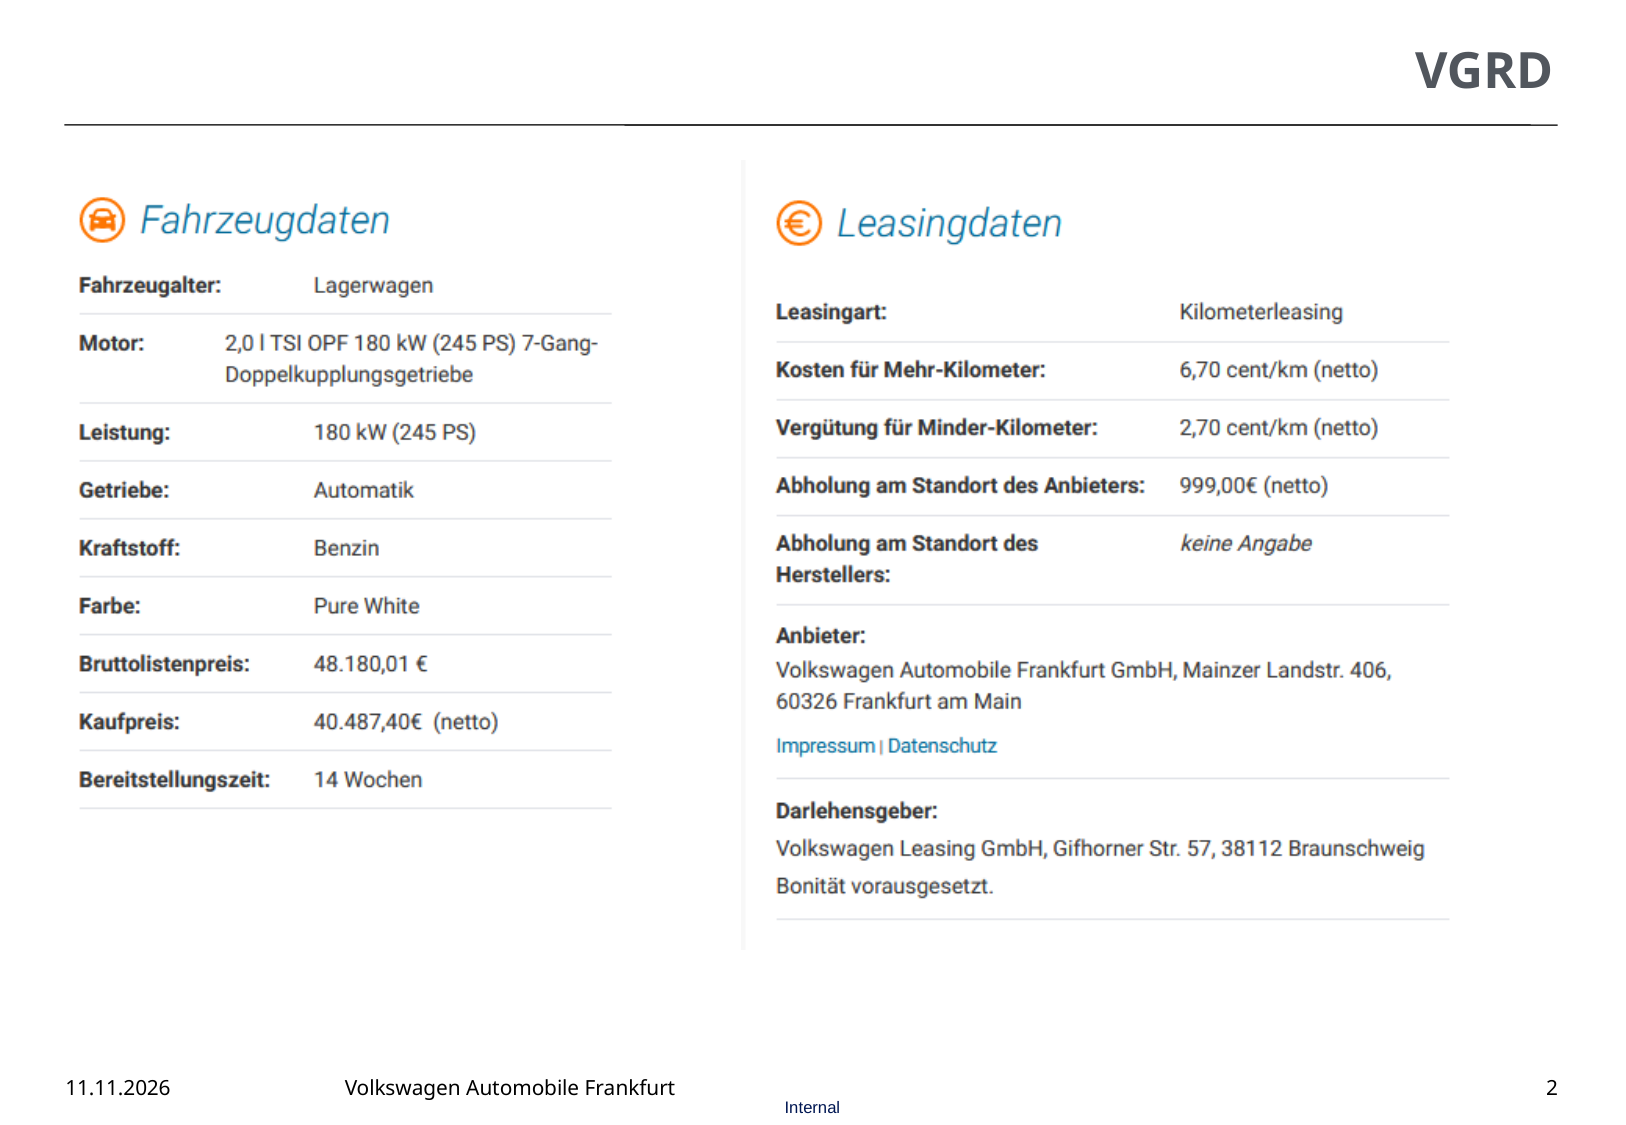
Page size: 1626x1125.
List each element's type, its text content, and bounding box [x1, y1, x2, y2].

footer Volkswagen Automobile Frankfurt [345, 1074, 1437, 1104]
picture [44, 160, 624, 815]
slide_number 2 [1437, 1074, 1558, 1104]
picture [741, 160, 1481, 951]
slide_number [65, 1074, 345, 1104]
